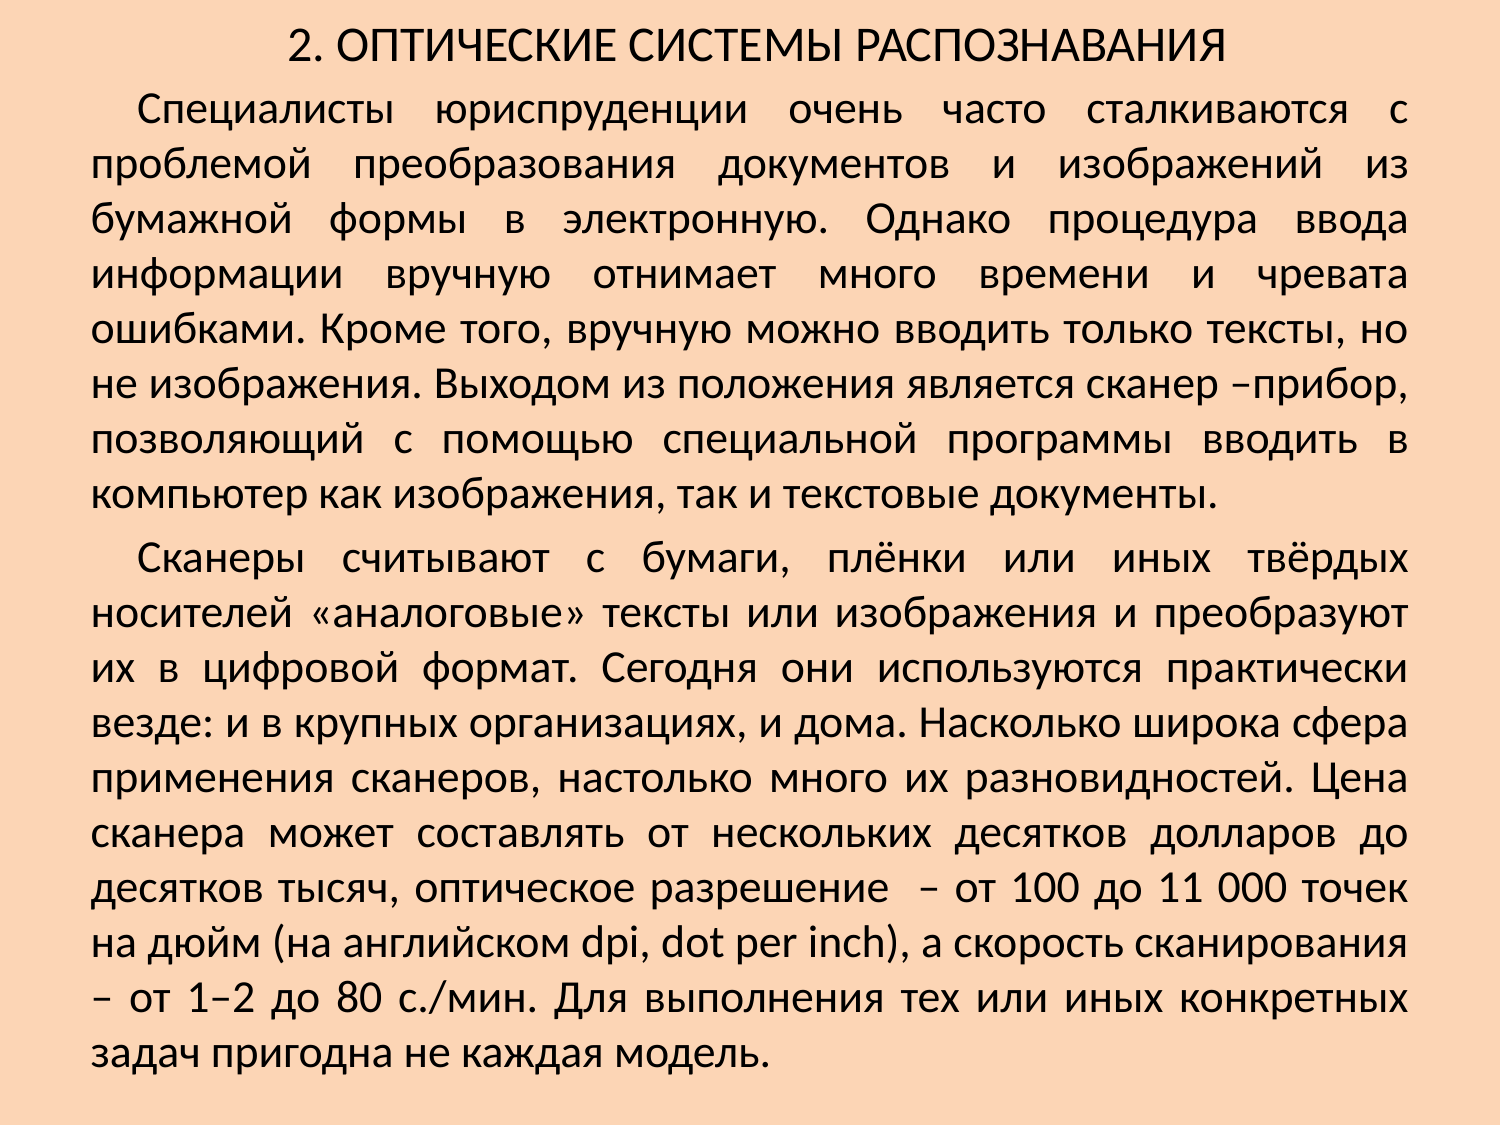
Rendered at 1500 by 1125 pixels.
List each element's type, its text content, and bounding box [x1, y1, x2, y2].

list Специалисты юриспруденции очень часто сталкиваются с проблемой преобразования документов и изображений из бумажной формы в электронную. Однако процедура ввода информации вручную отнимает много времени и чревата ошибками. Кроме того, вручную можно вводить только тексты, но не изображения. Выходом из положения является сканер –прибор, позволяющий с помощью специальной программы вводить в компьютер как изображения, так и текстовые документы. Сканеры считывают с бумаги, плёнки или иных твёрдых носителей «аналоговые» тексты или изображения и преобразуют их в цифровой формат. Сегодня они используются практически везде: и в крупных организациях, и дома. Насколько широка сфера применения сканеров, настолько много их разновидностей. Цена сканера может составлять от нескольких десятков долларов до десятков тысяч, оптическое разрешение – от 100 до 11 000 точек на дюйм (на английском dpi, dot per inch), а скорость сканирования – от 1–2 до 80 с./мин. Для выполнения тех или иных конкретных задач пригодна не каждая модель. [75, 70, 1425, 1090]
title 2. ОПТИЧЕСКИЕ СИСТЕМЫ РАСПОЗНАВАНИЯ [82, 0, 1432, 84]
